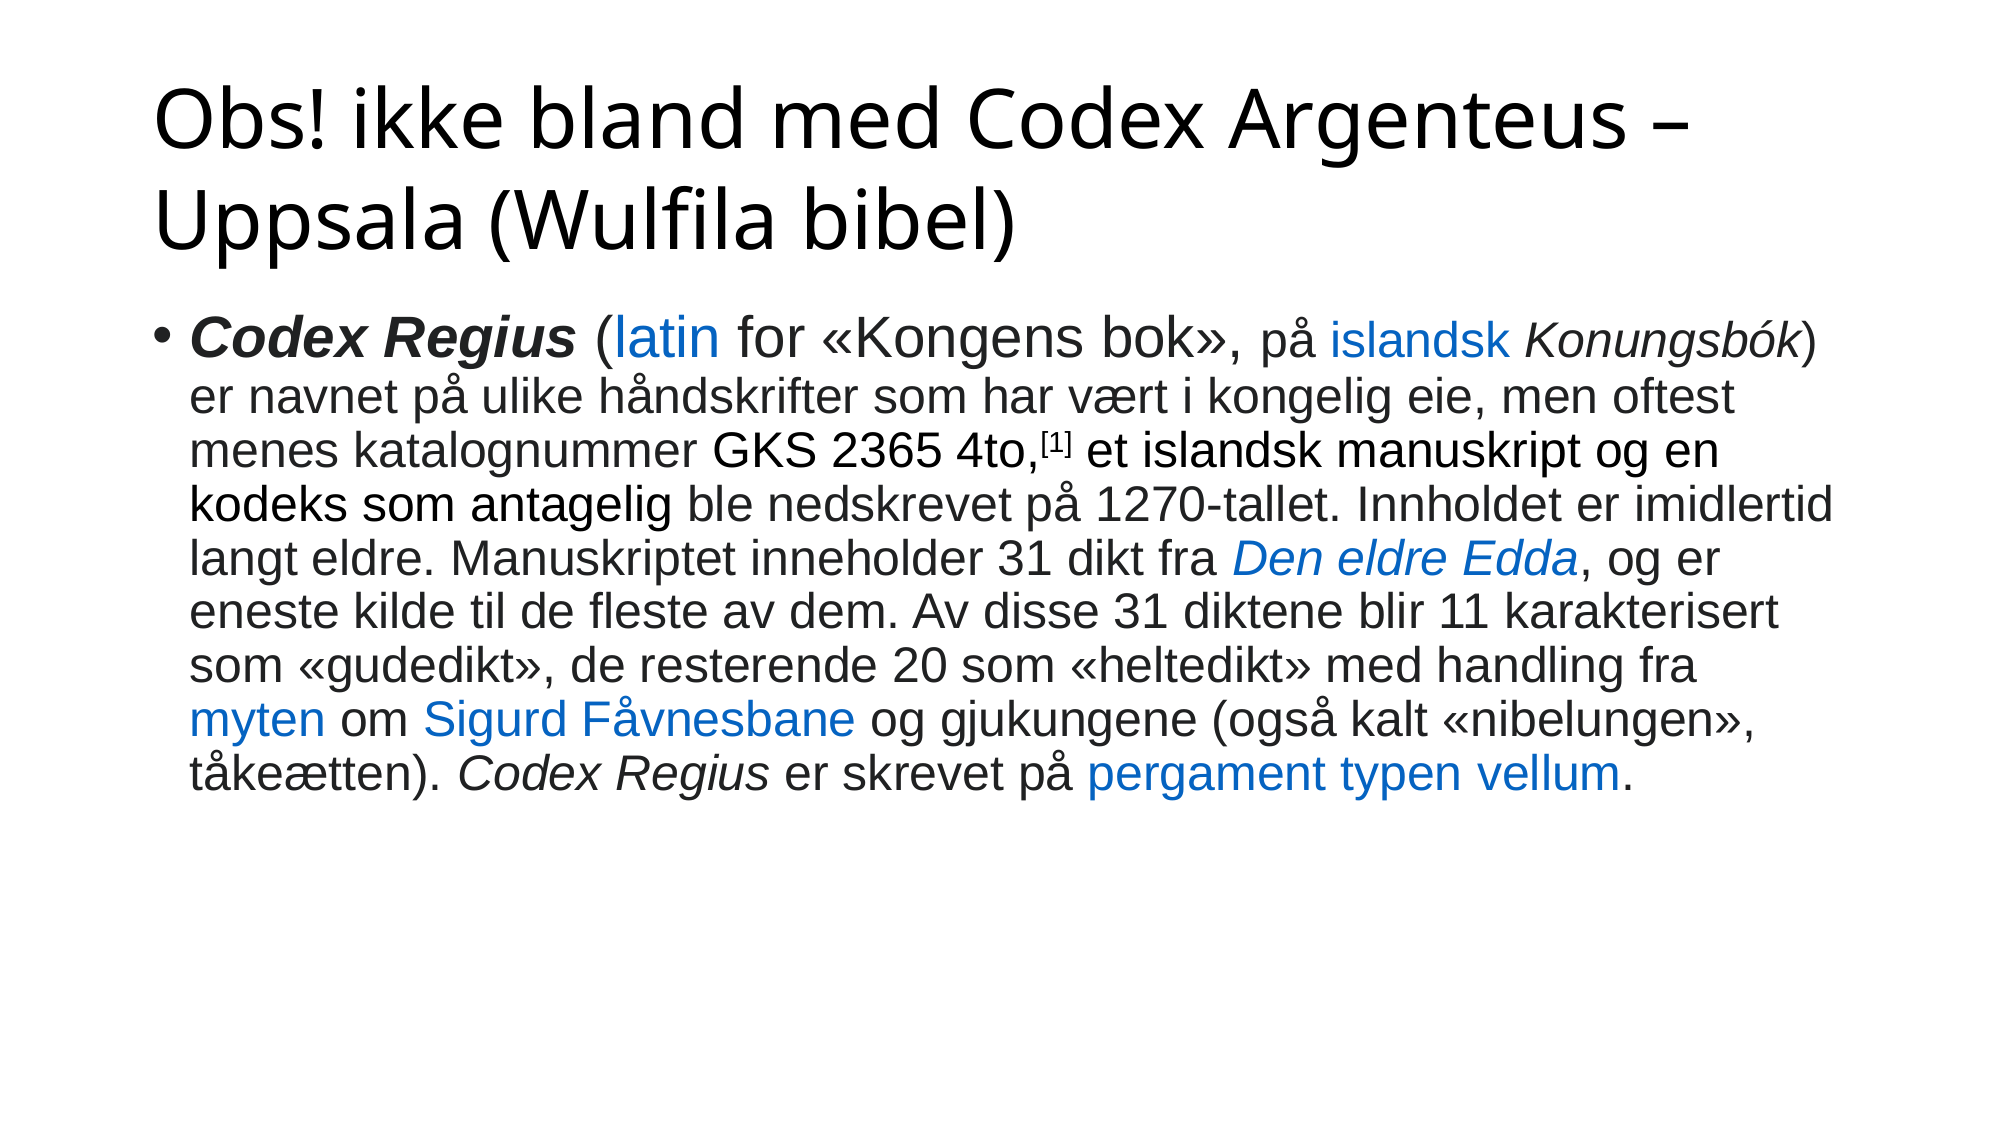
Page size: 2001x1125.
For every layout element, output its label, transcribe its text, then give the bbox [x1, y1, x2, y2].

list Codex Regius (latin for «Kongens bok», på islandsk Konungsbók) er navnet på ulike håndskrifter som har vært i kongelig eie, men oftest menes katalognummer GKS 2365 4to,[1] et islandsk manuskript og en kodeks som antagelig ble nedskrevet på 1270-tallet. Innholdet er imidlertid langt eldre. Manuskriptet inneholder 31 dikt fra Den eldre Edda, og er eneste kilde til de fleste av dem. Av disse 31 diktene blir 11 karakterisert som «gudedikt», de resterende 20 som «heltedikt» med handling fra myten om Sigurd Fåvnesbane og gjukungene (også kalt «nibelungen», tåkeætten). Codex Regius er skrevet på pergament typen vellum. [137, 299, 1863, 1014]
title Obs! ikke bland med Codex Argenteus – Uppsala (Wulfila bibel) [137, 59, 1863, 278]
